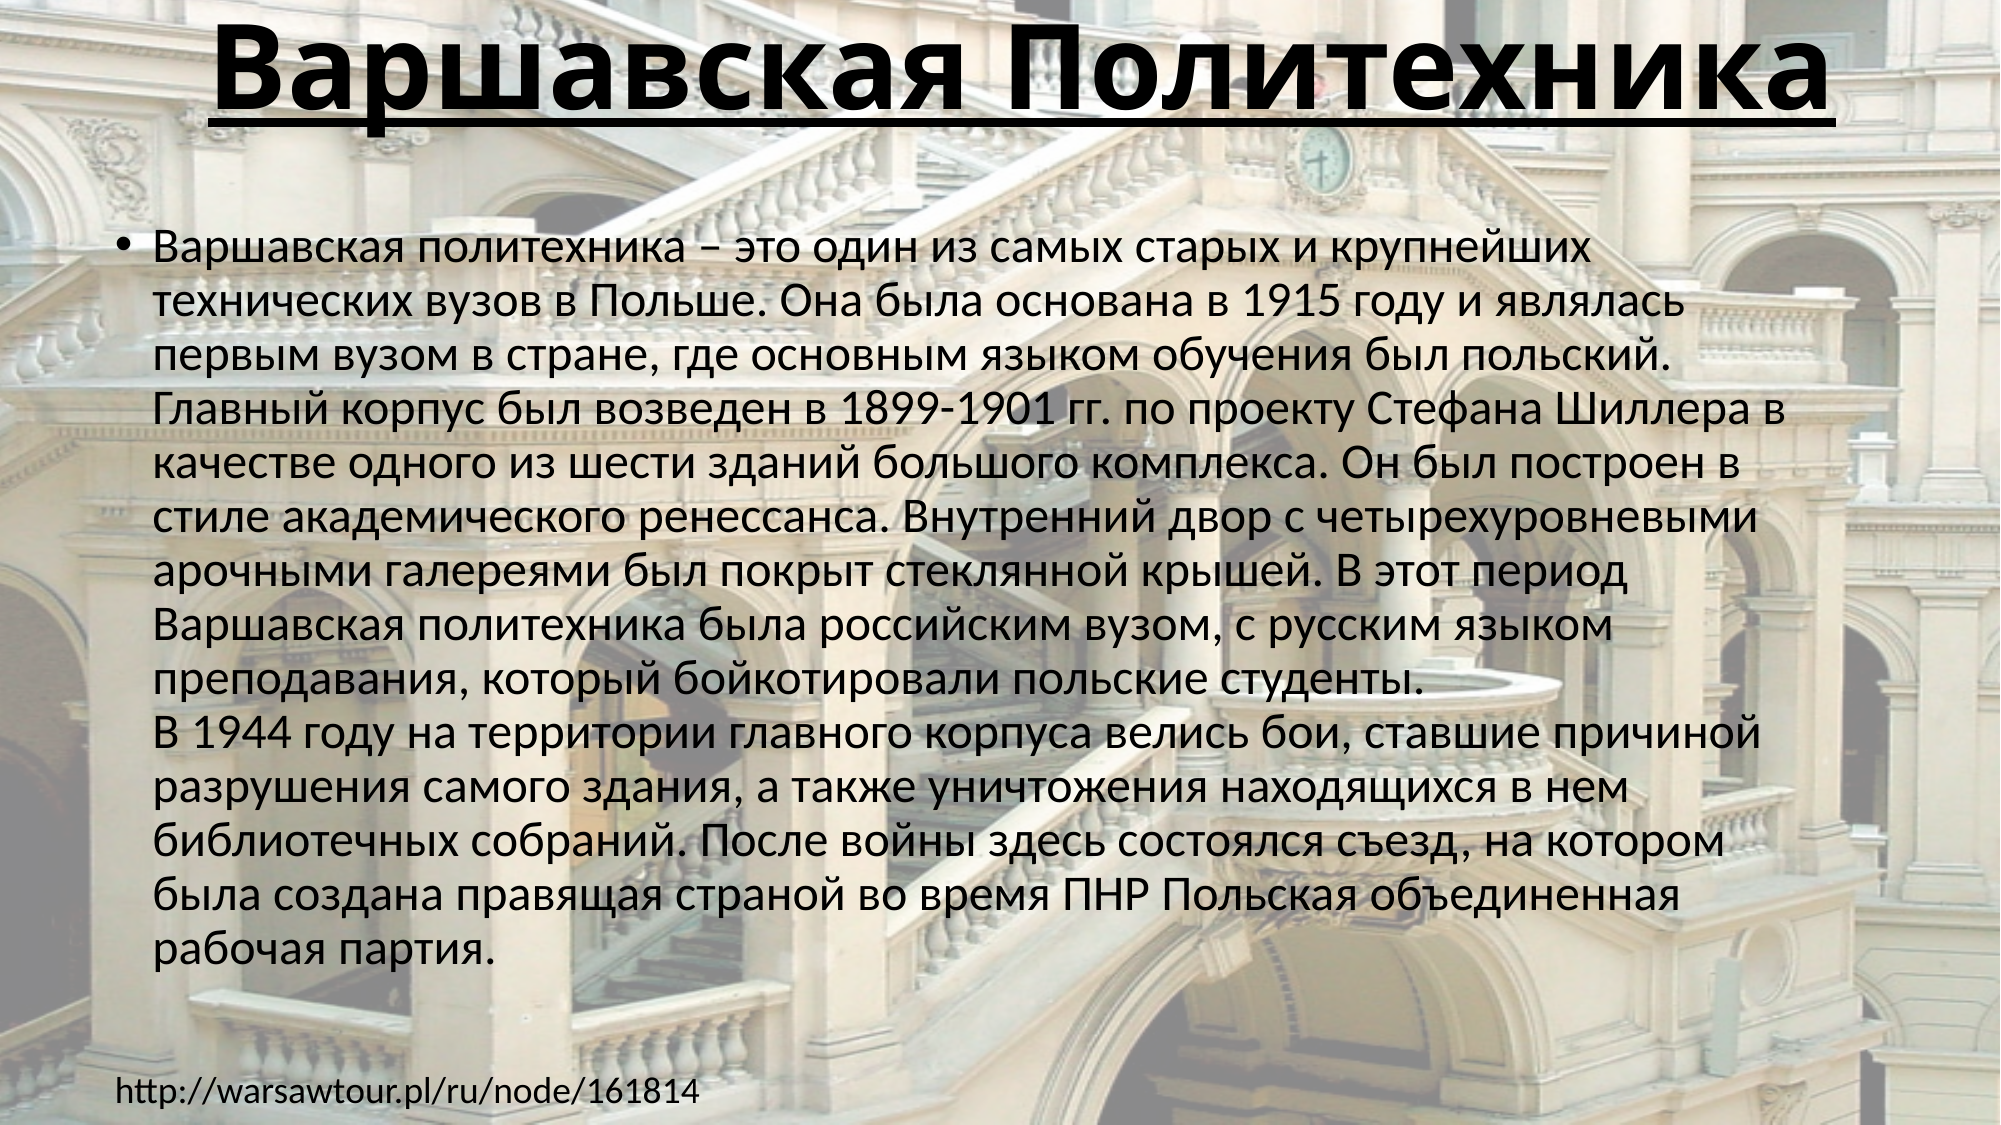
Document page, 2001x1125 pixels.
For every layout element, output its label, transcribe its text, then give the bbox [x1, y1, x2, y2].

title Варшавская Политехника [192, 0, 1918, 180]
list Варшавская политехника – это один из самых старых и крупнейших технических вузов в Польше. Она была основана в 1915 году и являлась первым вузом в стране, где основным языком обучения был польский. Главный корпус был возведен в 1899-1901 гг. по проекту Стефана Шиллера в качестве одного из шести зданий большого комплекса. Он был построен в стиле академического ренессанса. Внутренний двор с четырехуровневыми арочными галереями был покрыт стеклянной крышей. В этот период Варшавская политехника была российским вузом, с русским языком преподавания, который бойкотировали польские студенты. В 1944 году на территории главного корпуса велись бои, ставшие причиной разрушения самого здания, а также уничтожения находящихся в нем библиотечных собраний. После войны здесь состоялся съезд, на котором была создана правящая страной во время ПНР Польская объединенная рабочая партия. http://warsawtour.pl/ru/node/161814 [99, 212, 1825, 926]
